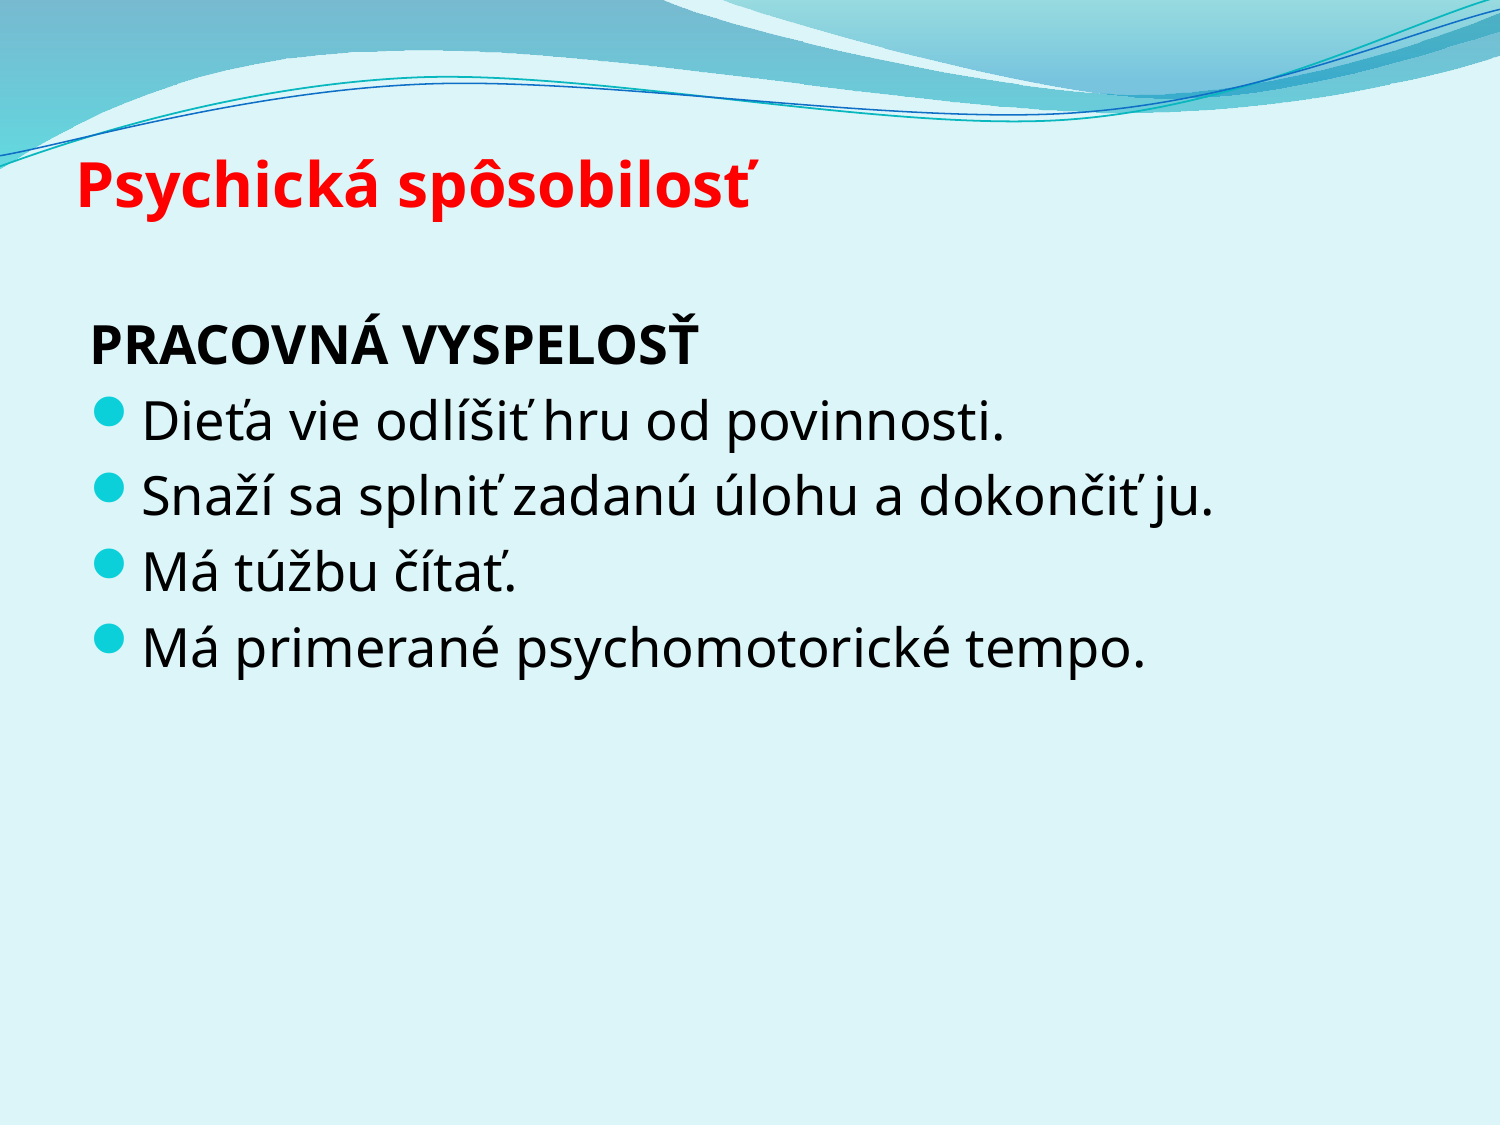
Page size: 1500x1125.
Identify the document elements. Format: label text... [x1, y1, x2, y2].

title Psychická spôsobilosť [75, 0, 1425, 220]
list PRACOVNÁ VYSPELOSŤ Dieťa vie odlíšiť hru od povinnosti. Snaží sa splniť zadanú úlohu a dokončiť ju. Má túžbu čítať. Má primerané psychomotorické tempo. [75, 302, 1425, 1038]
